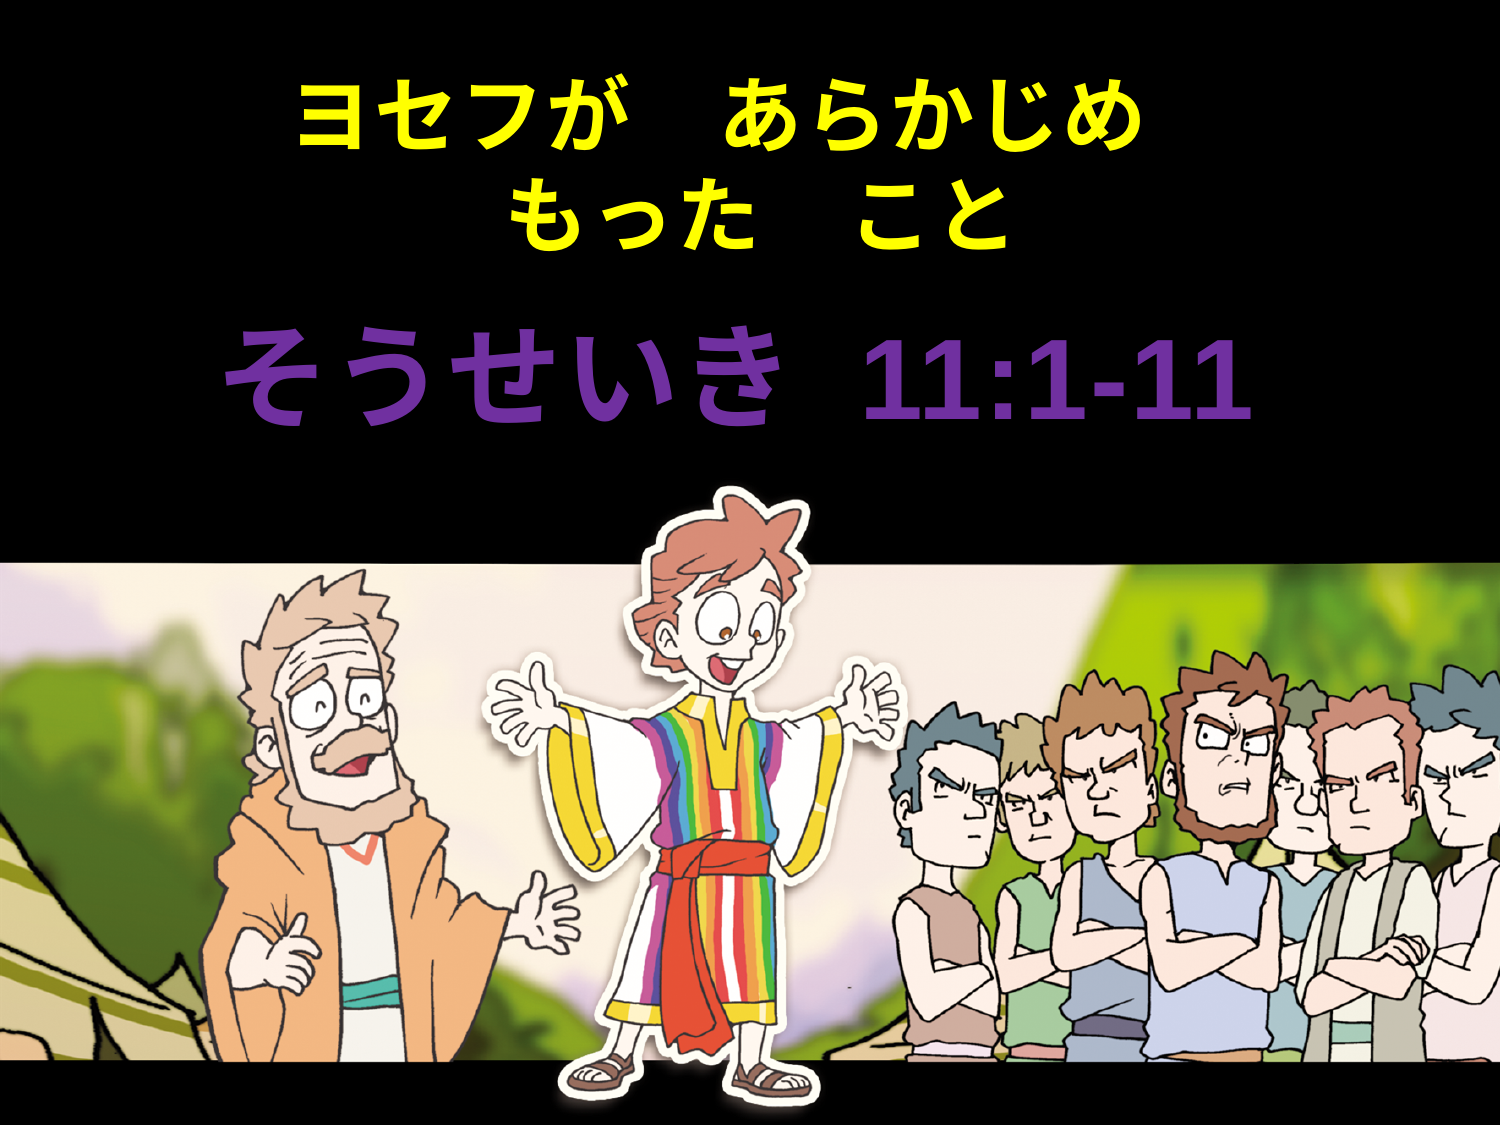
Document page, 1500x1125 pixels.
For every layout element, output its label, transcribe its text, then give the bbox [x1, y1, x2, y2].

picture [0, 476, 1500, 1125]
title ヨセフが あらかじめ もった こと [88, 54, 1436, 272]
subtitle そうせいき 11:1-11 [194, 297, 1275, 451]
